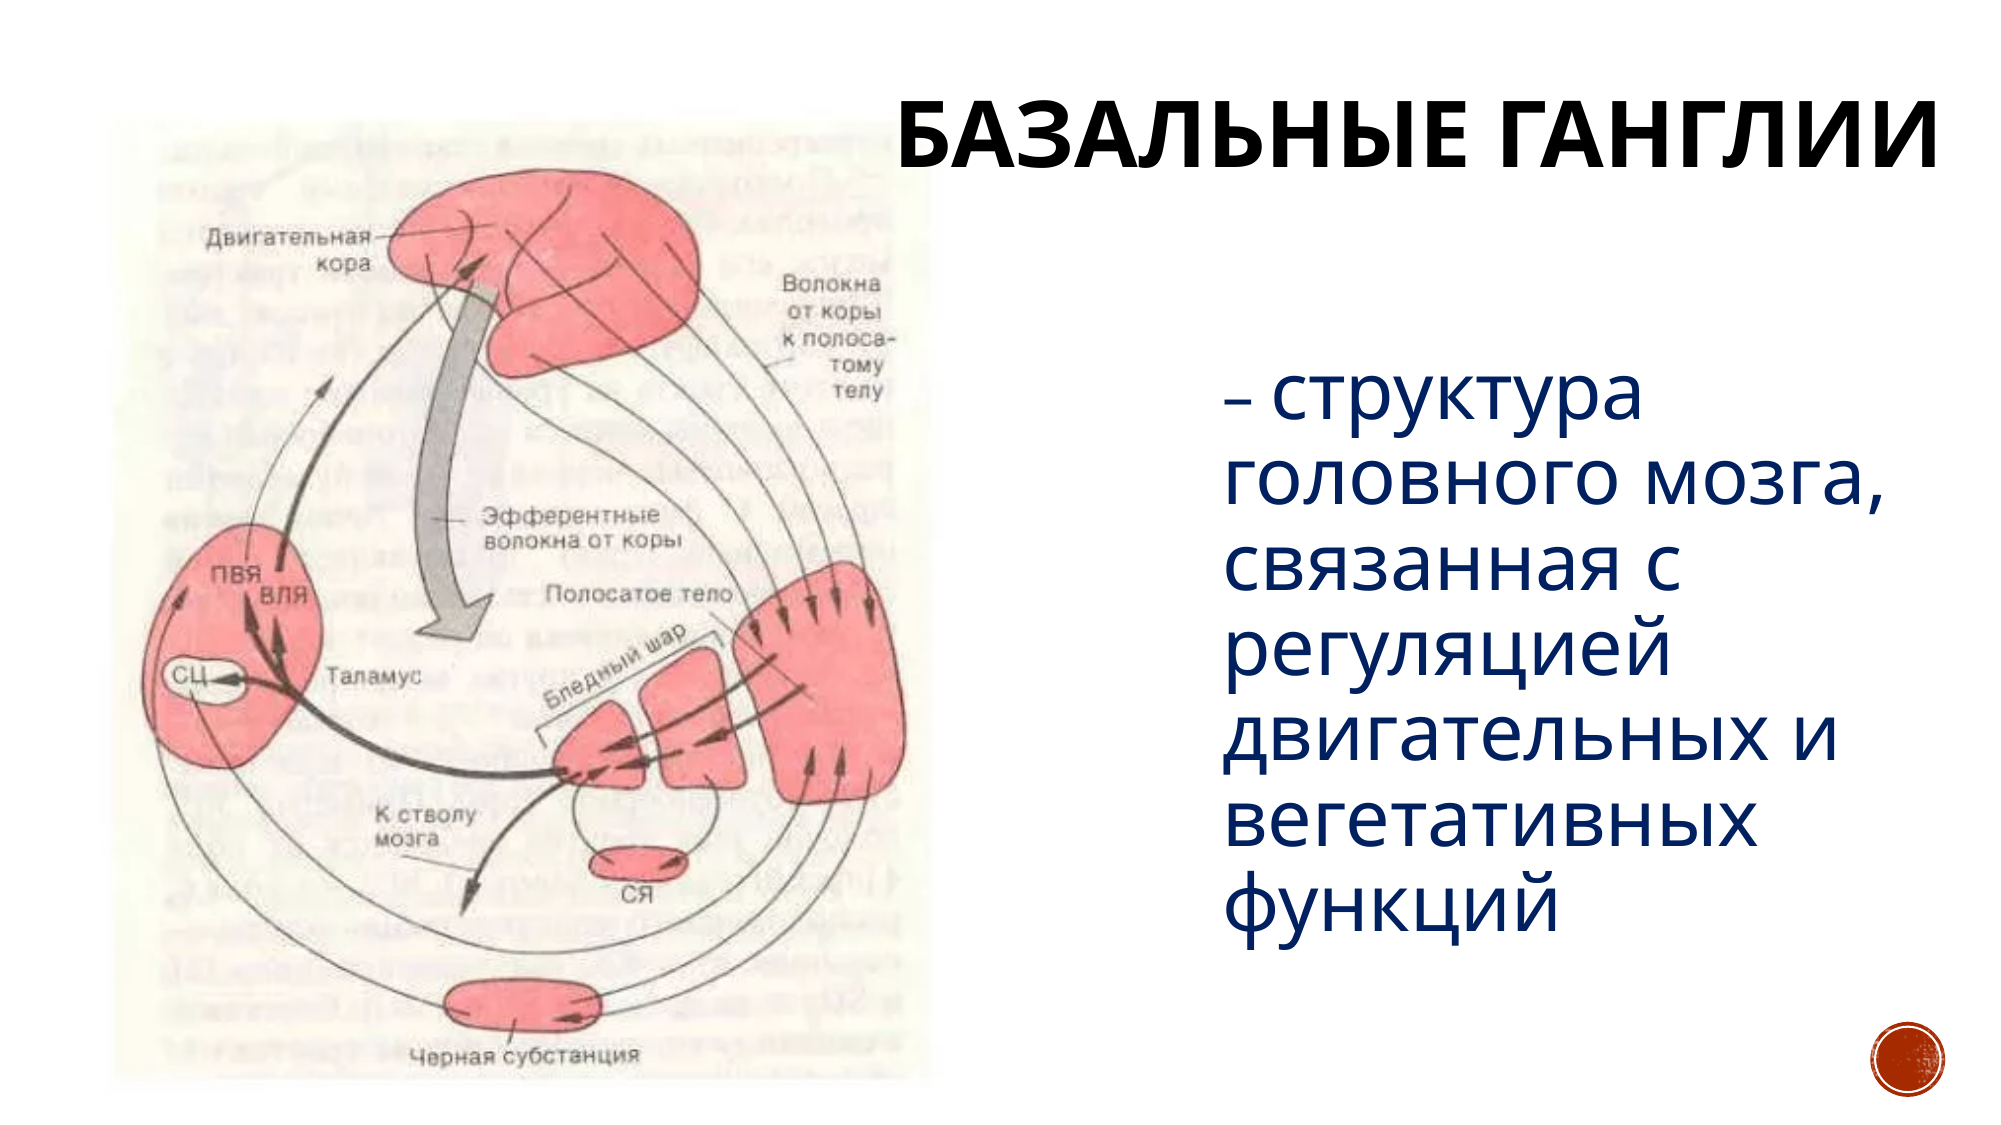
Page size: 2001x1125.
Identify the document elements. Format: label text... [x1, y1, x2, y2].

list – структура головного мозга, связанная с регуляцией двигательных и вегетативных функций [1207, 343, 1912, 1008]
title Базальные ганглии [837, 47, 1999, 229]
picture [39, 106, 1028, 1125]
